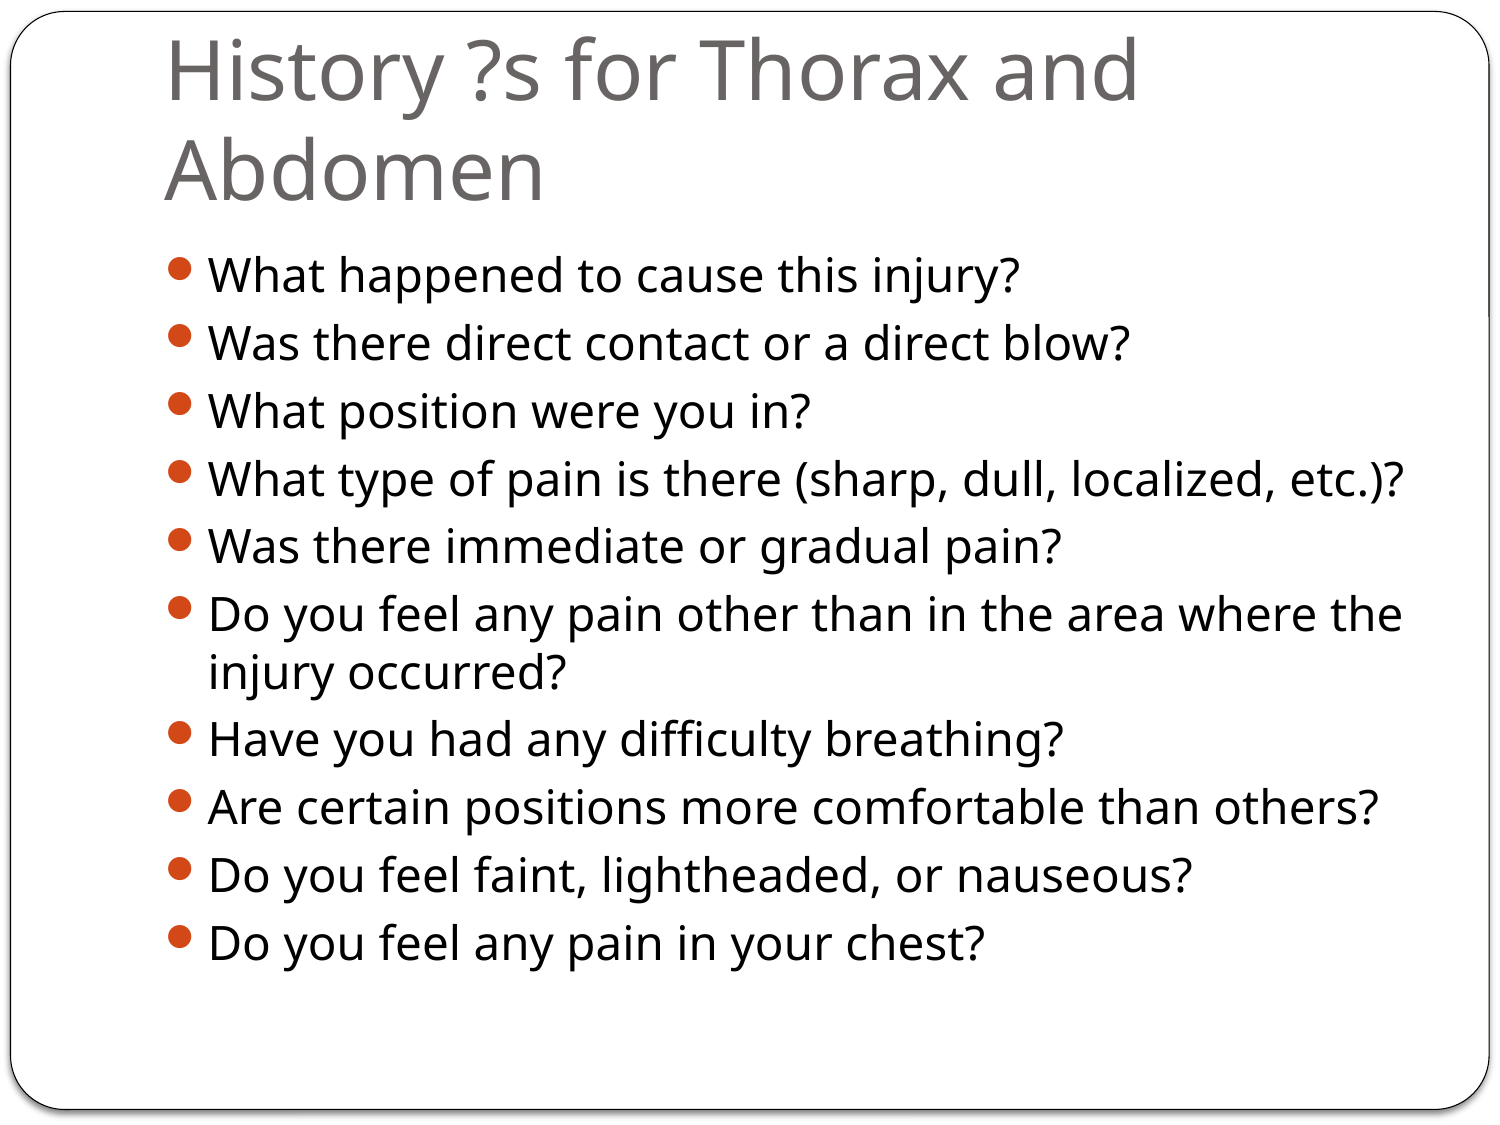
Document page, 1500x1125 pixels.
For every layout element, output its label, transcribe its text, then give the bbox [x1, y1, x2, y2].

title History ?s for Thorax and Abdomen [150, 45, 1425, 233]
list What happened to cause this injury? Was there direct contact or a direct blow? What position were you in? What type of pain is there (sharp, dull, localized, etc.)? Was there immediate or gradual pain? Do you feel any pain other than in the area where the injury occurred? Have you had any difficulty breathing? Are certain positions more comfortable than others? Do you feel faint, lightheaded, or nauseous? Do you feel any pain in your chest? [150, 237, 1425, 988]
